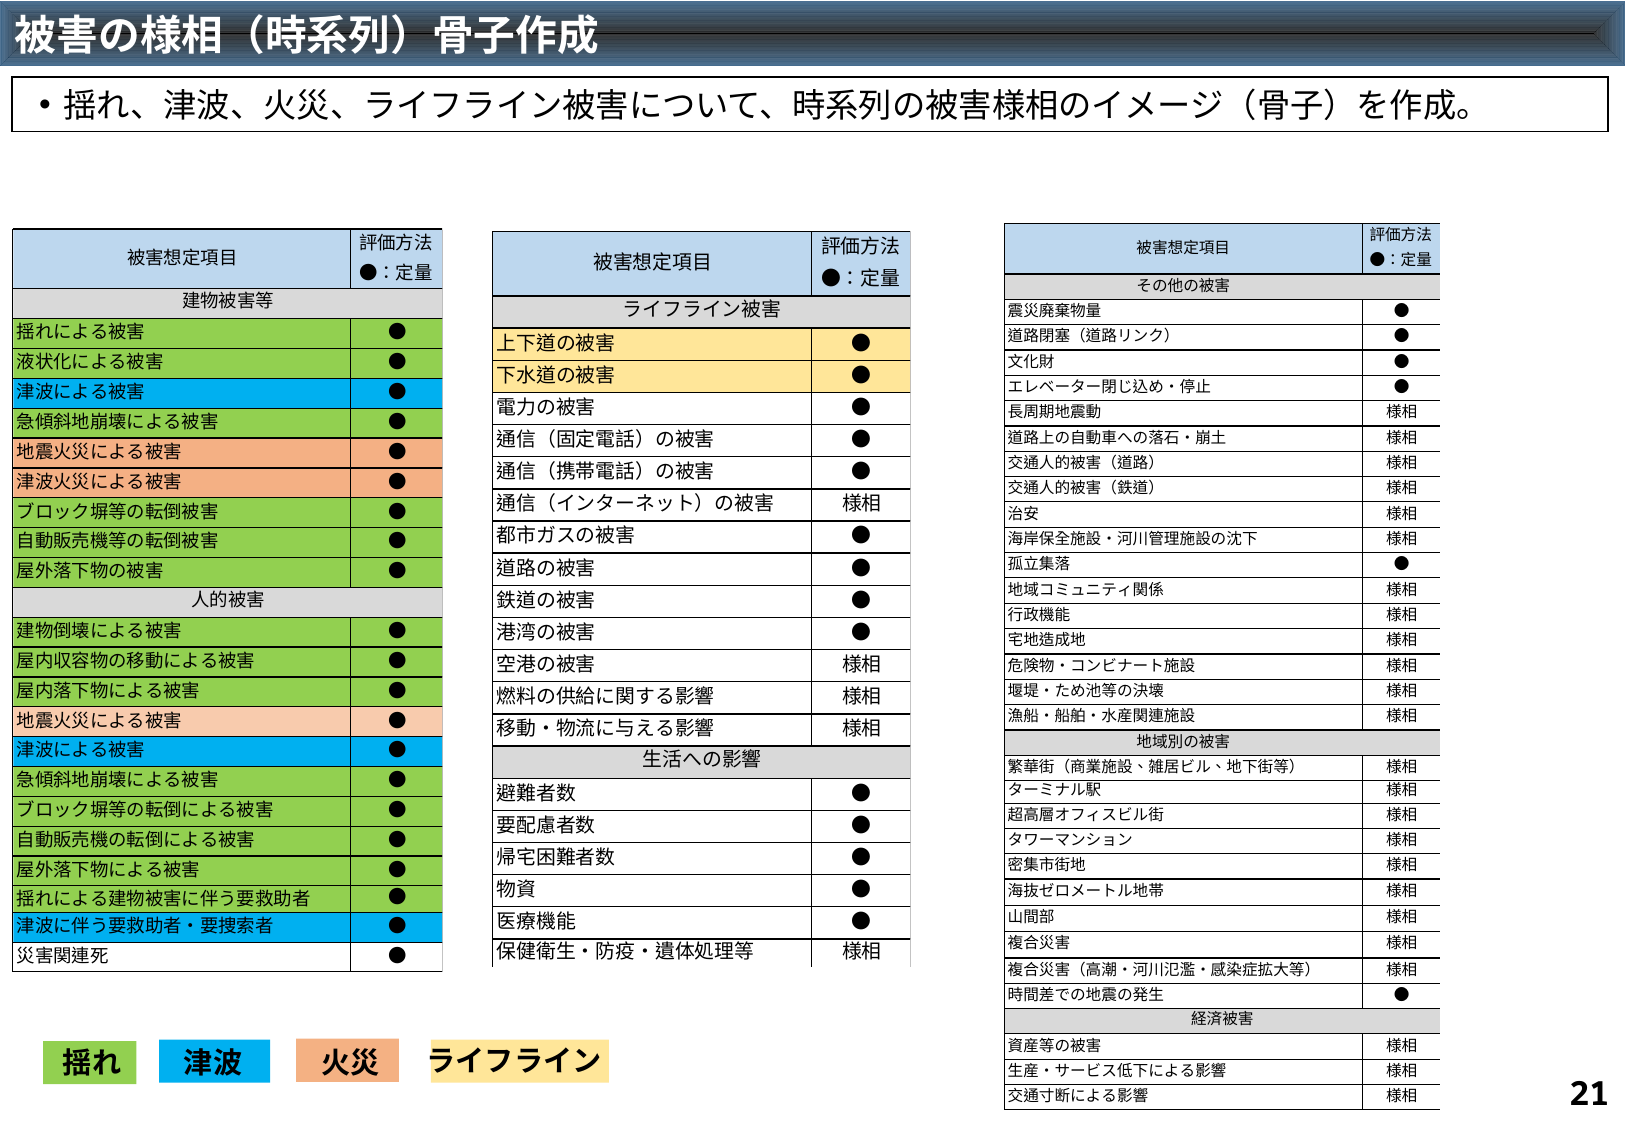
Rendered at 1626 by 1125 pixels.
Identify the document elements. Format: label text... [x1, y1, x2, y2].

text_box [158, 1039, 169, 1084]
text_box 揺れ、津波、火災、ライフライン被害について、時系列の被害様相のイメージ（骨子）を作成。 [12, 76, 1609, 132]
picture [491, 231, 912, 969]
text_box [42, 1040, 48, 1085]
text_box ライフライン [411, 1034, 617, 1085]
text_box 火災 [306, 1036, 396, 1087]
text_box 津波 [169, 1036, 258, 1087]
text_box [396, 1038, 400, 1083]
text_box 揺れ [48, 1036, 137, 1087]
text_box 被害の様相（時系列）骨子作成 [0, 1, 1625, 66]
picture [1003, 222, 1441, 1111]
picture [12, 228, 444, 973]
text_box [258, 1039, 271, 1084]
text_box [295, 1038, 306, 1083]
text_box 20 [1545, 1049, 1625, 1125]
